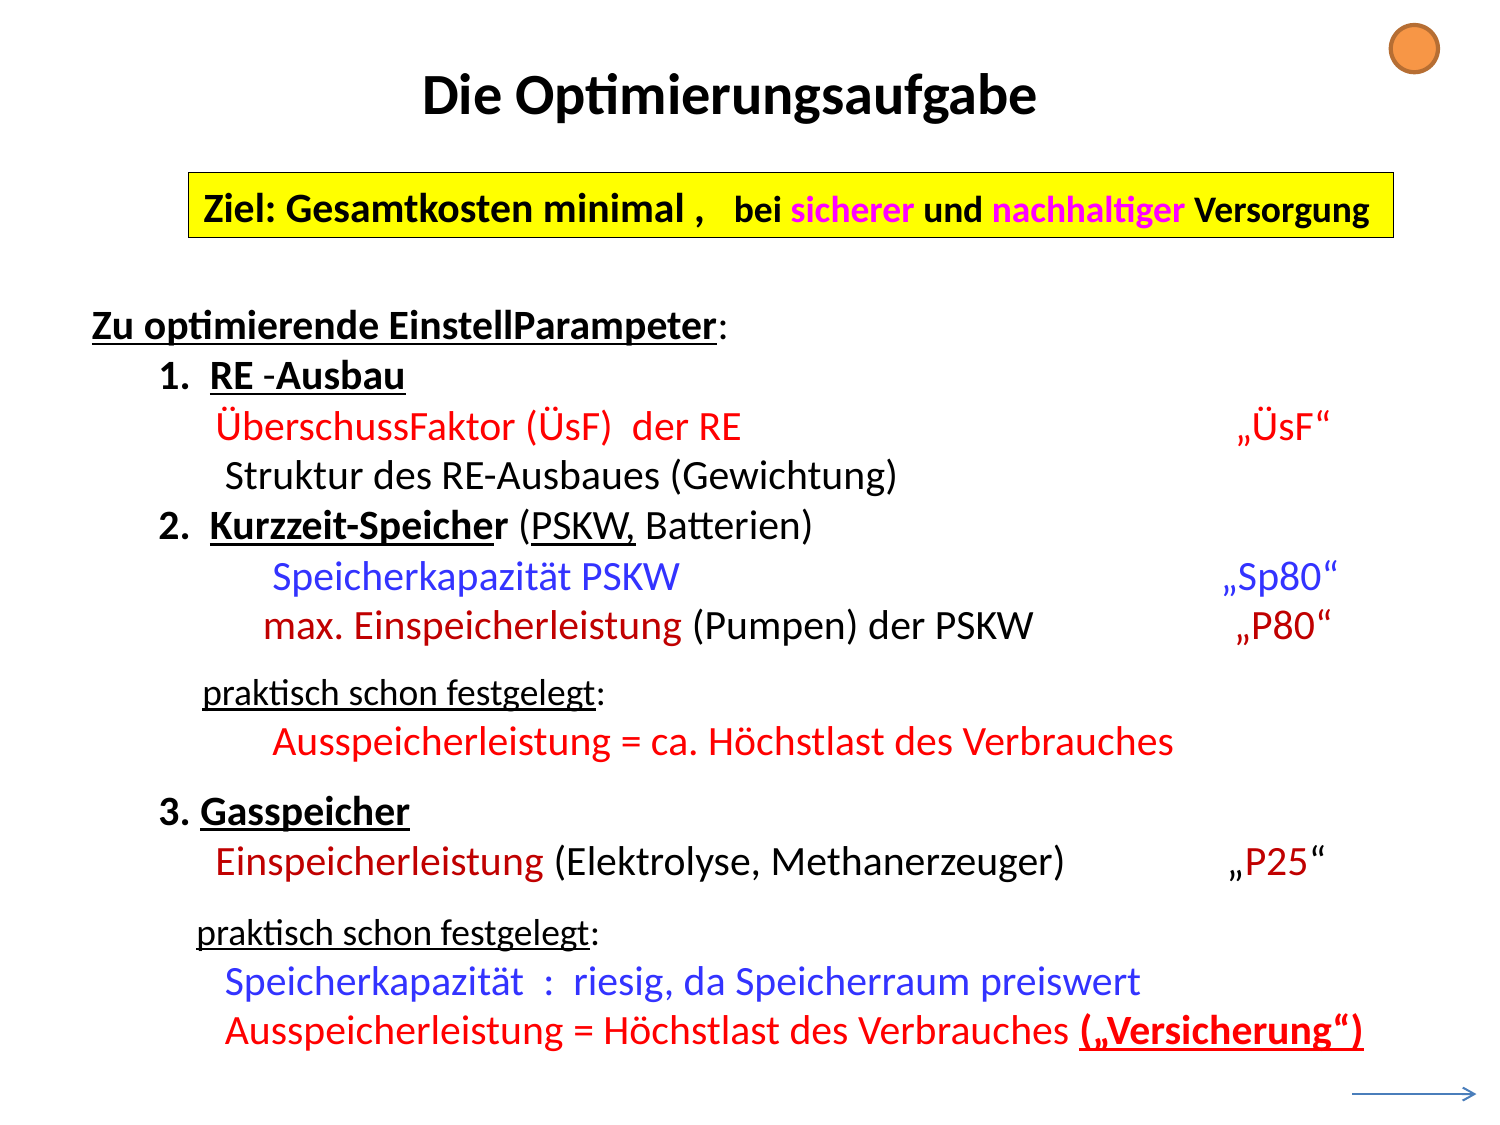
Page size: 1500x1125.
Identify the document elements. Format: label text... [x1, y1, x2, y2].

text_box Die Optimierungsaufgabe [407, 48, 1075, 134]
text_box Ziel: Gesamtkosten minimal , bei sicherer und nachhaltiger Versorgung [188, 172, 1394, 238]
text_box Zu optimierende EinstellParampeter: 1. RE -Ausbau ÜberschussFaktor (ÜsF) der RE „ÜsF“ Struktur des RE-Ausbaues (Gewichtung) 2. Kurzzeit-Speicher (PSKW, Batterien) Speicherkapazität PSKW „Sp80“ max. Einspeicherleistung (Pumpen) der PSKW „P80“ praktisch schon festgelegt: Ausspeicherleistung = ca. Höchstlast des Verbrauches 3. Gasspeicher Einspeicherleistung (Elektrolyse, Methanerzeuger) „P25“ praktisch schon festgelegt: Speicherkapazität : riesig, da Speicherraum preiswert Ausspeicherleistung = Höchstlast des Verbrauches („Versicherung“) [77, 290, 1430, 1061]
text_box [1388, 22, 1441, 75]
